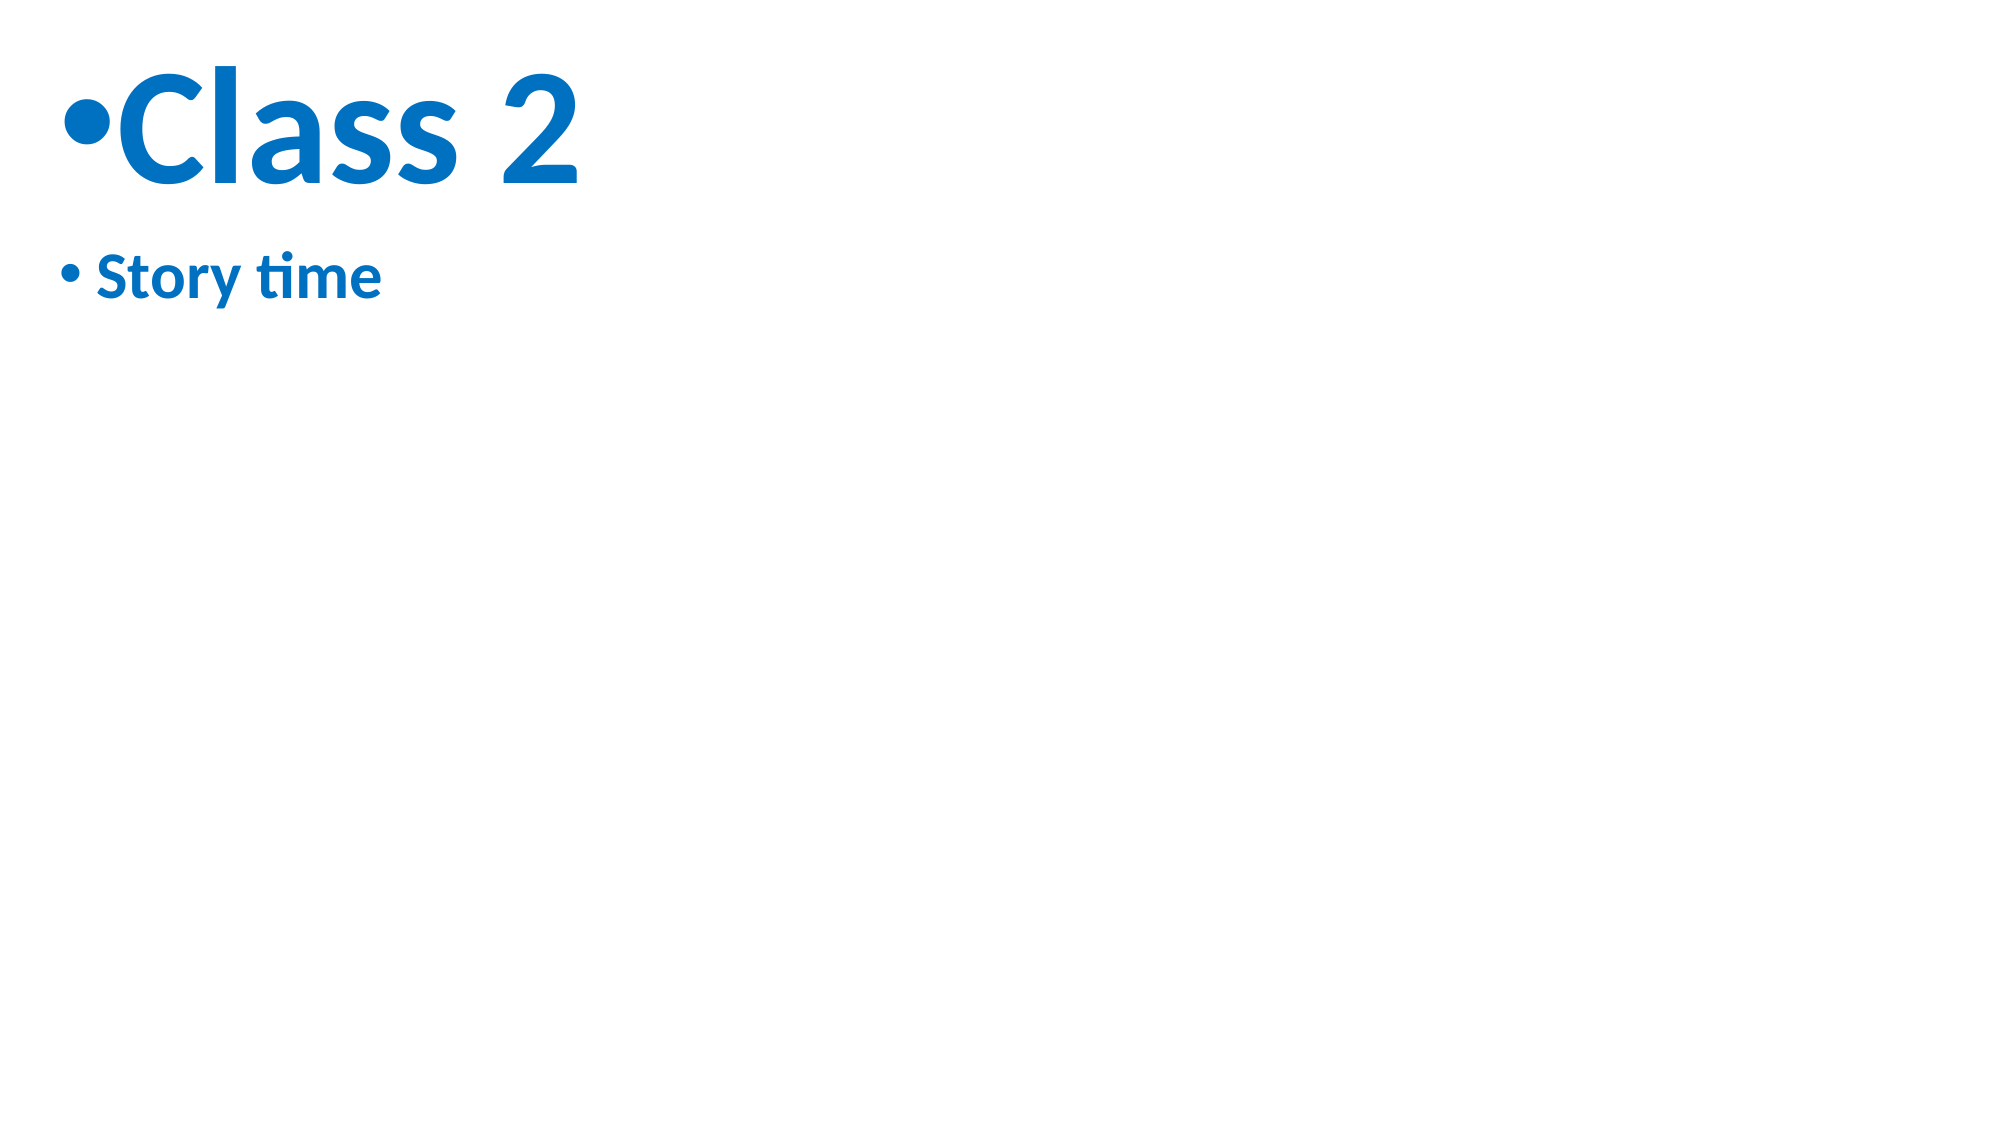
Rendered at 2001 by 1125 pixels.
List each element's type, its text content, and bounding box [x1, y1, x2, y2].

list Class 2 Story time [43, 32, 1138, 723]
